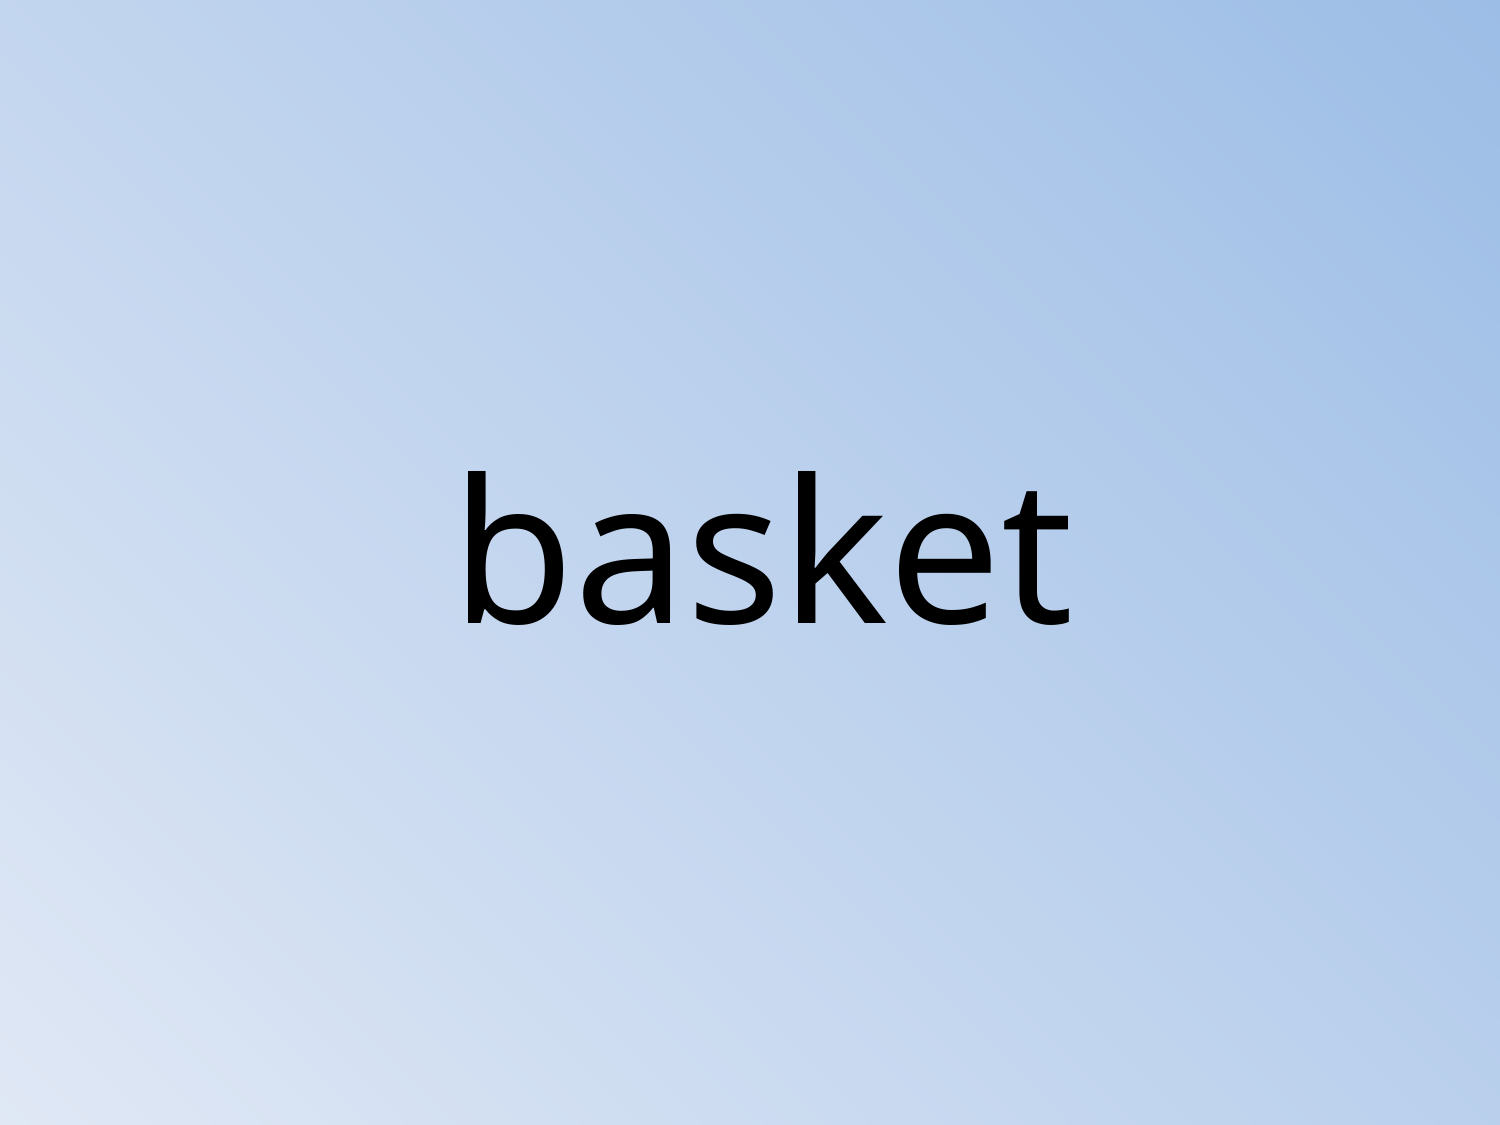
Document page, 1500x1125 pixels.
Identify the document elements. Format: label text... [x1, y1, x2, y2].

title basket [87, 412, 1438, 675]
